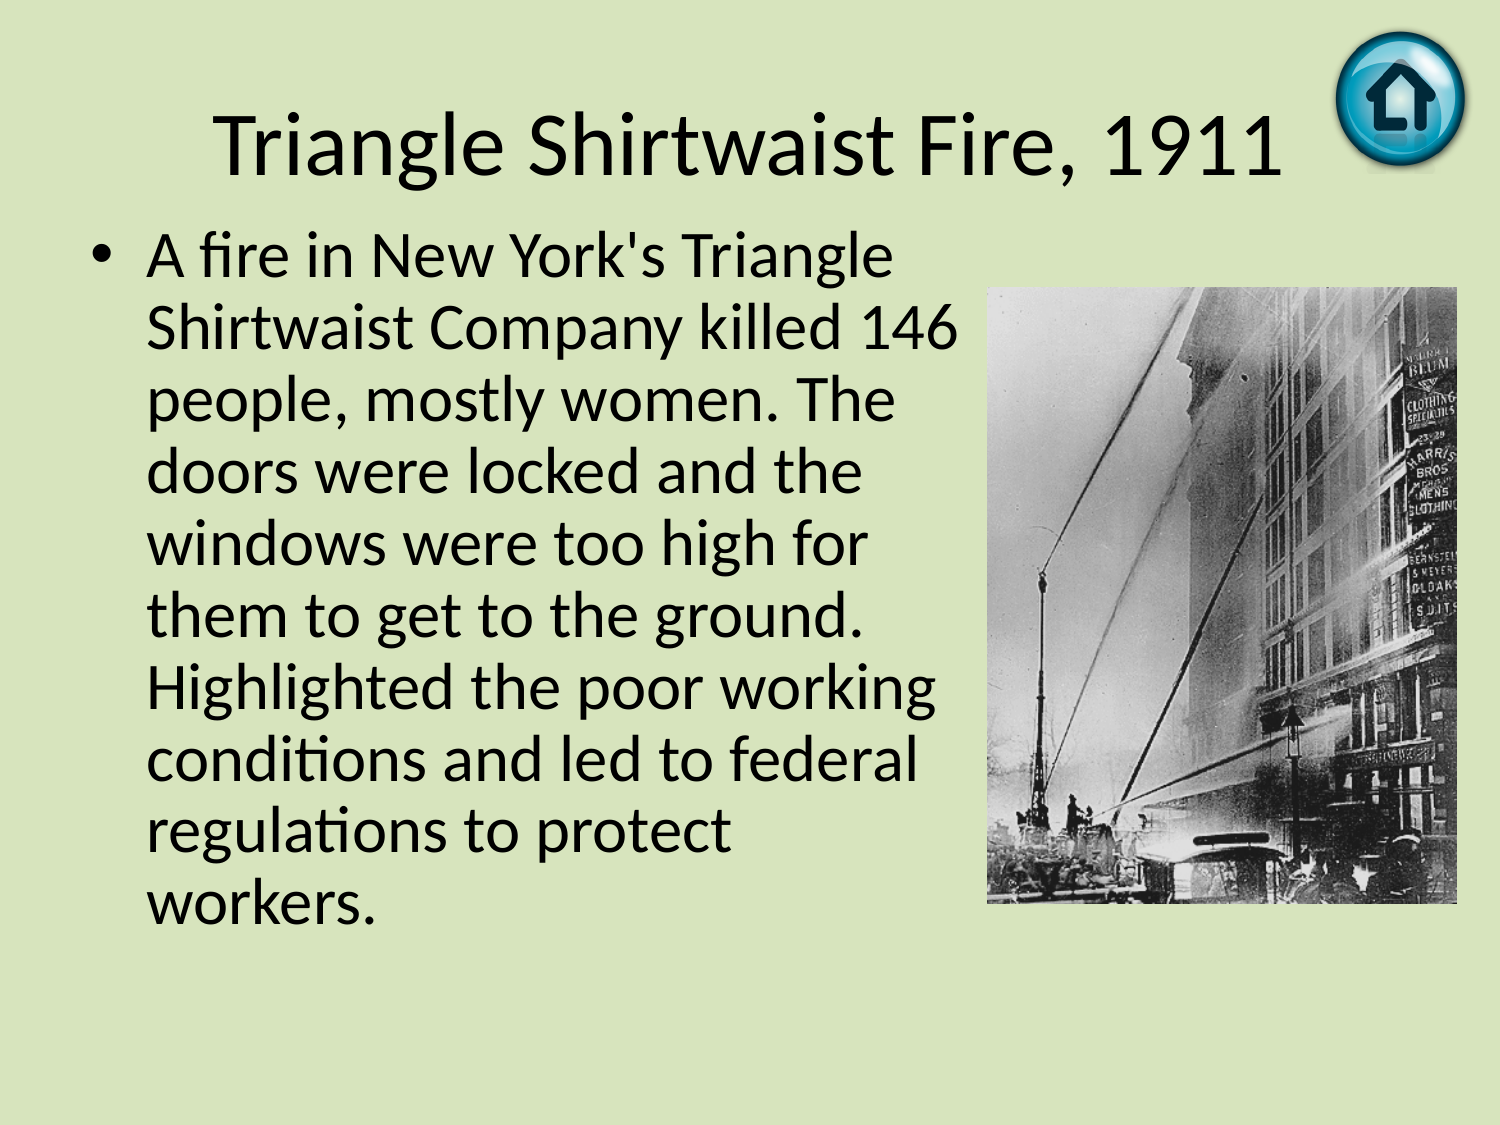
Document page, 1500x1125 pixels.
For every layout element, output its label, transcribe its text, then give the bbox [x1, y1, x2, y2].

picture [1324, 24, 1476, 175]
title Triangle Shirtwaist Fire, 1911 [75, 45, 1425, 233]
list A fire in New York's Triangle Shirtwaist Company killed 146 people, mostly women. The doors were locked and the windows were too high for them to get to the ground. Highlighted the poor working conditions and led to federal regulations to protect workers. [75, 212, 988, 1088]
picture [987, 287, 1457, 904]
